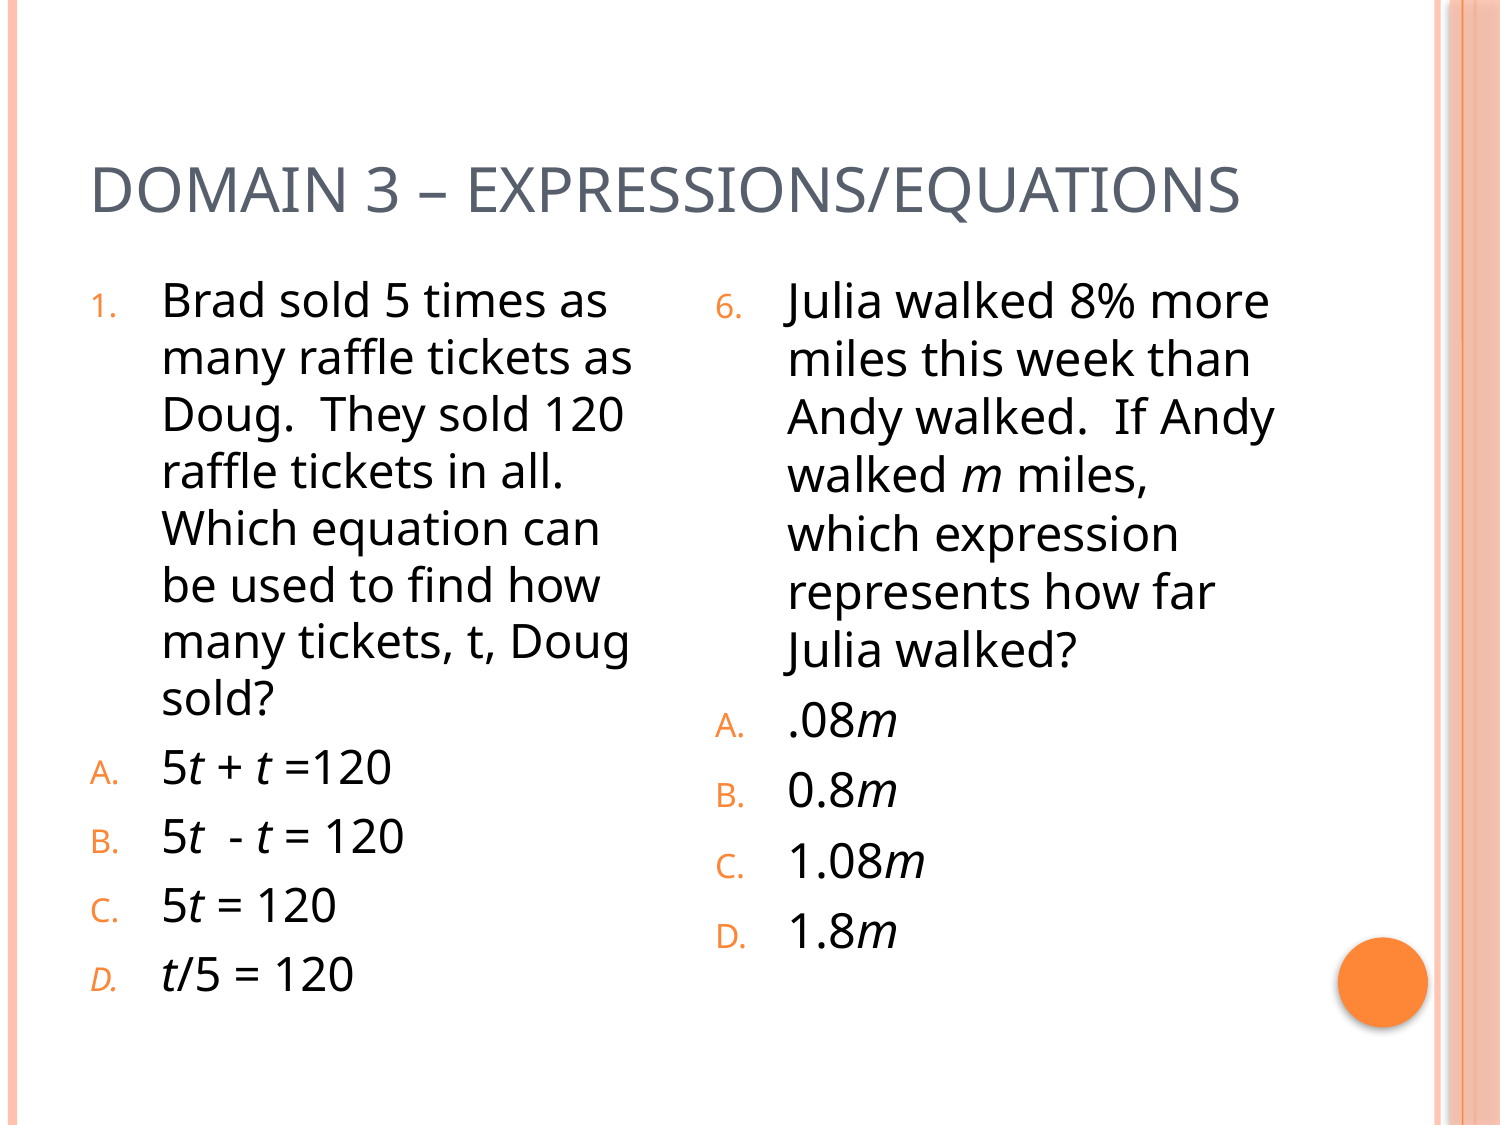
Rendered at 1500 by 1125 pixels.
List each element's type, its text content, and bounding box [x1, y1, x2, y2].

title Domain 3 – Expressions/Equations [75, 45, 1300, 233]
list Brad sold 5 times as many raffle tickets as Doug. They sold 120 raffle tickets in all. Which equation can be used to find how many tickets, t, Doug sold? 5t + t =120 5t - t = 120 5t = 120 t/5 = 120 [75, 262, 675, 1013]
list Julia walked 8% more miles this week than Andy walked. If Andy walked m miles, which expression represents how far Julia walked? .08m 0.8m 1.08m 1.8m [700, 262, 1301, 1013]
